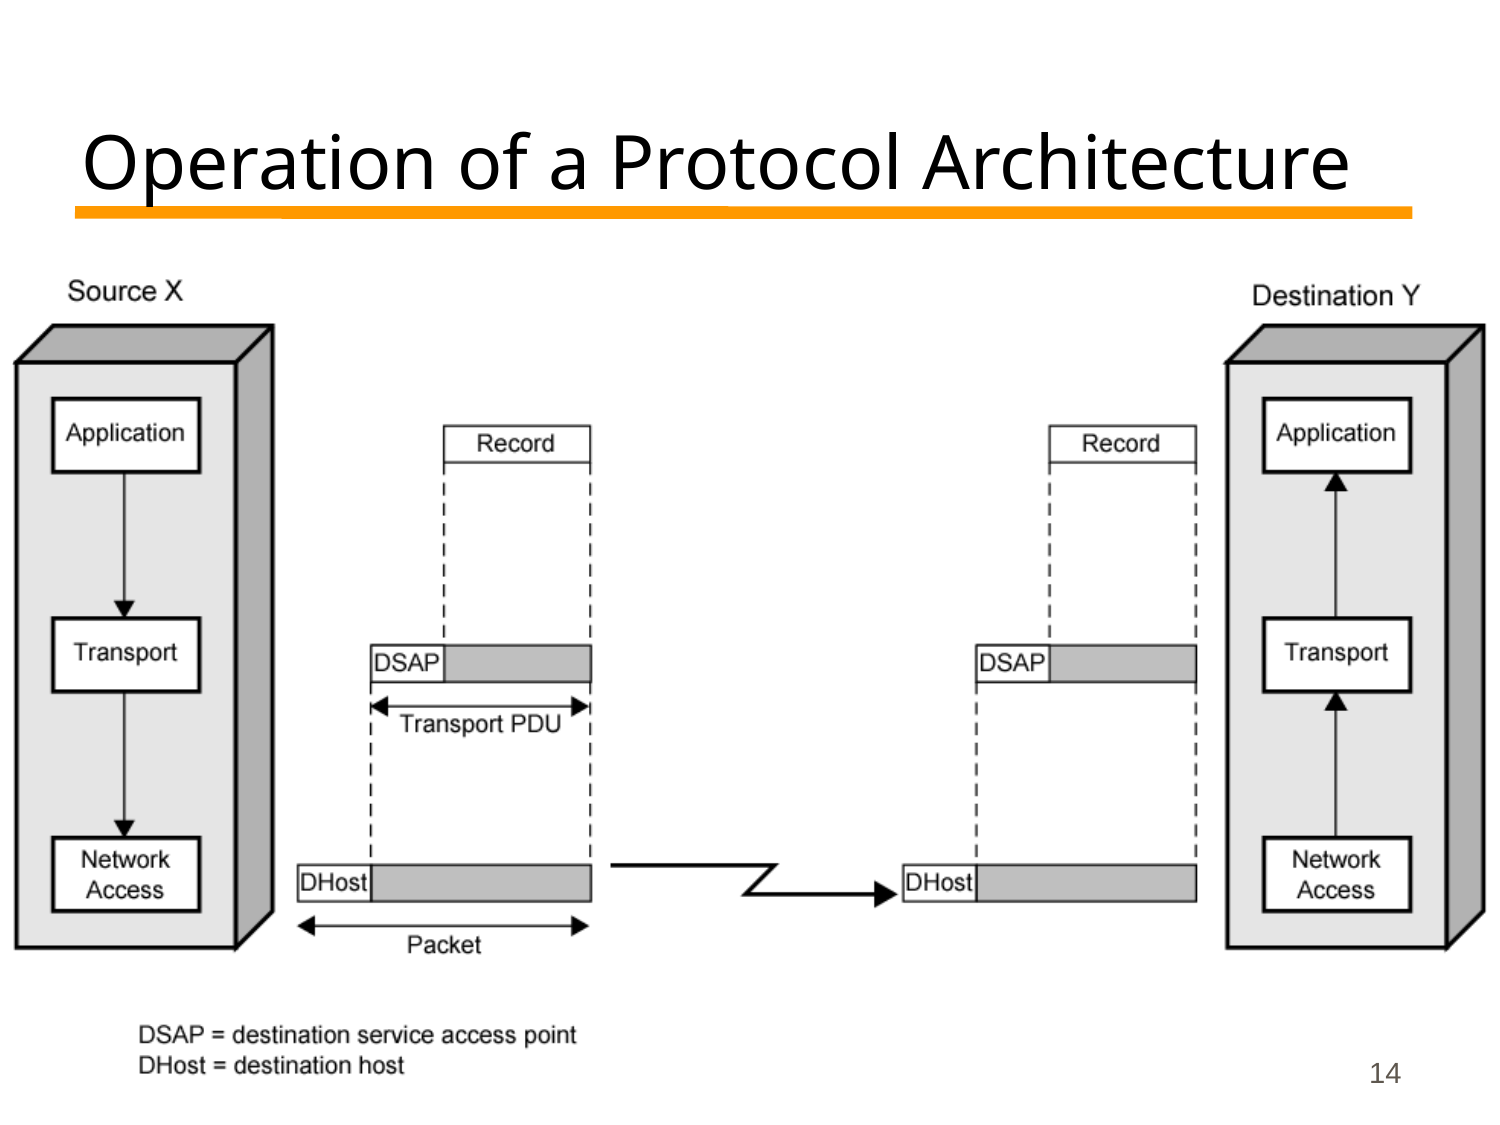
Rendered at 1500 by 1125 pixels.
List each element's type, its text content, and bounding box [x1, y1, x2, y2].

picture [12, 272, 1487, 1088]
title Operation of a Protocol Architecture [66, 24, 1413, 213]
